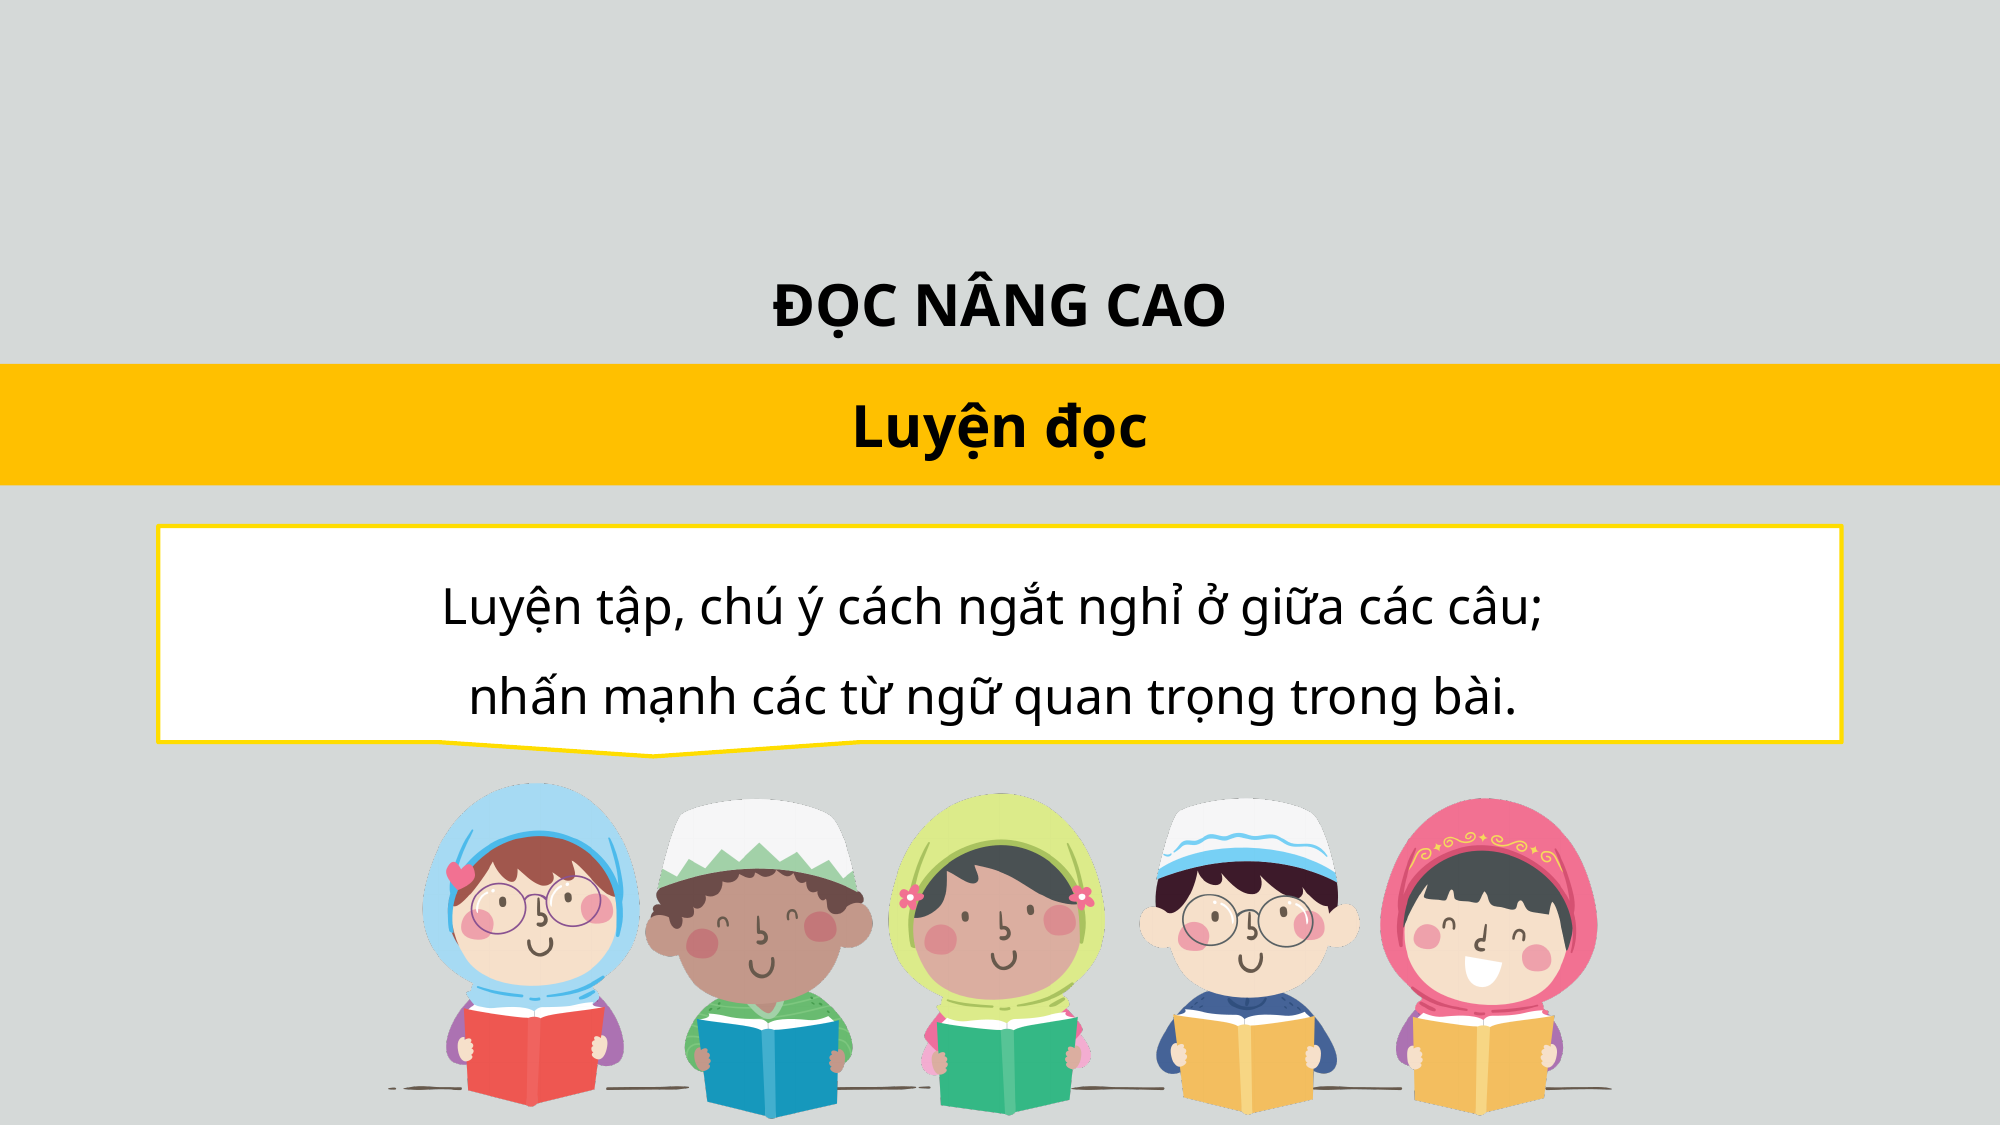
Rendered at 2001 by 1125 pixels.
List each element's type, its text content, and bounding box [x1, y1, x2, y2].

text_box [0, 363, 2000, 486]
text_box Luyện đọc [600, 384, 1400, 465]
text_box ĐỌC NÂNG CAO [225, 262, 1775, 343]
text_box Luyện tập, chú ý cách ngắt nghỉ ở giữa các câu; nhấn mạnh các từ ngữ quan trọng trong bài. [158, 525, 1842, 757]
text_box [388, 782, 1612, 1120]
